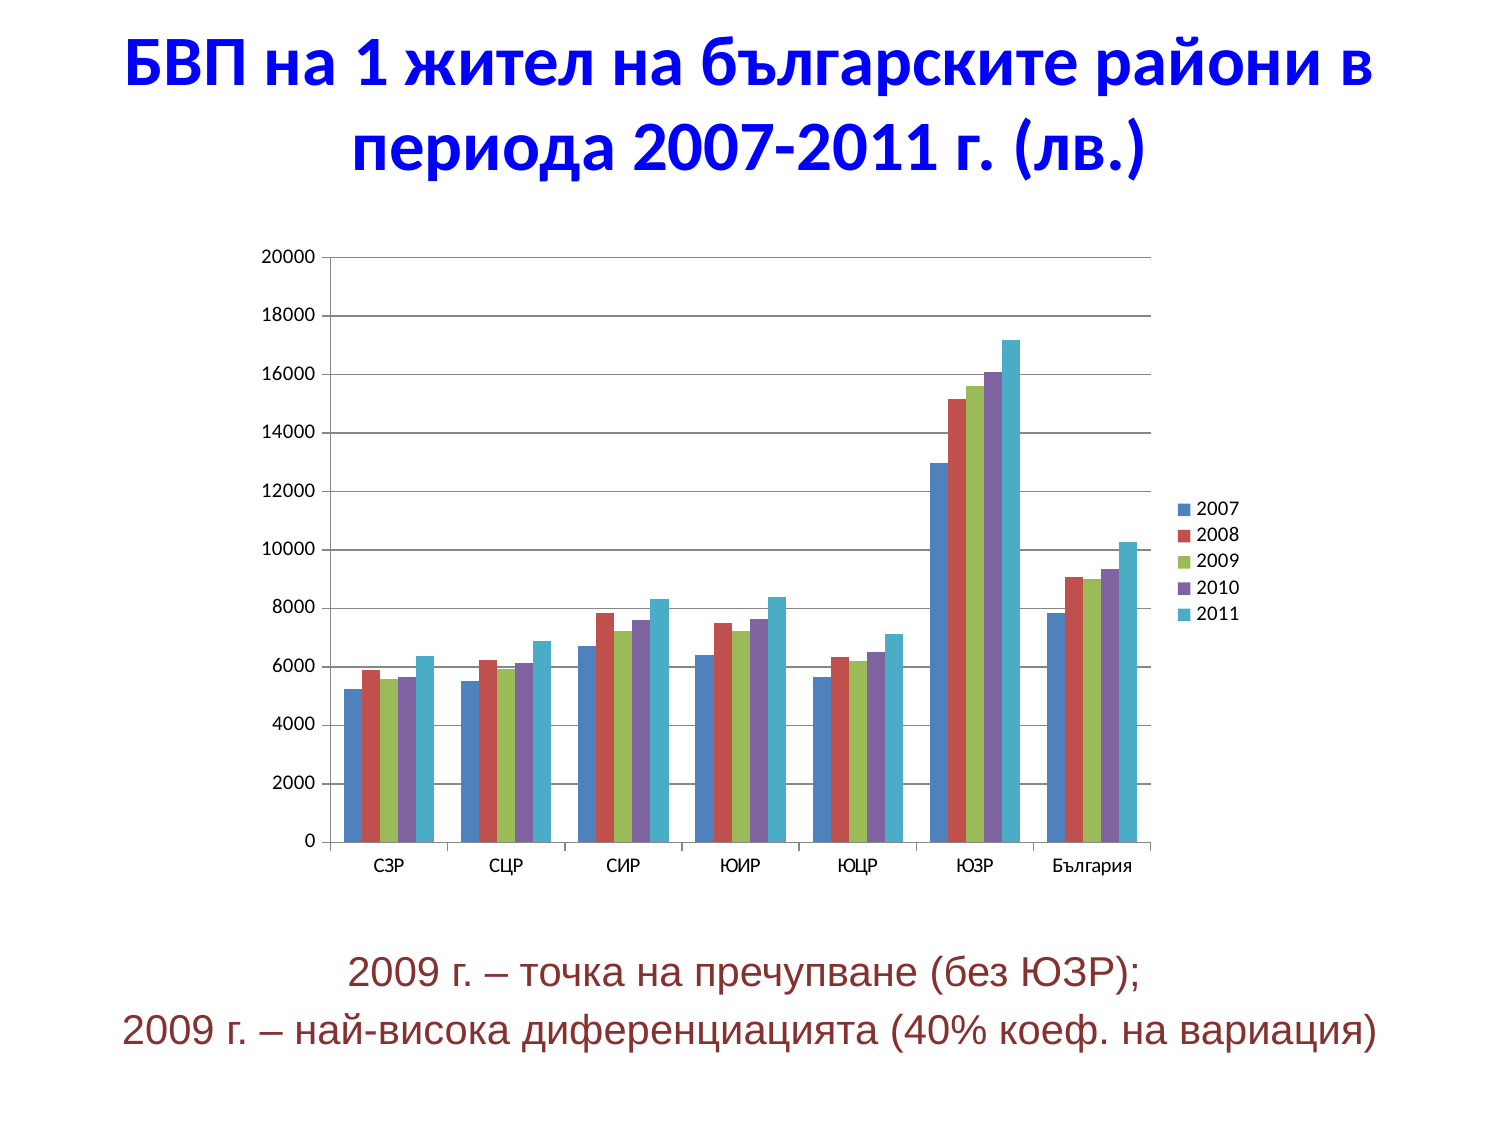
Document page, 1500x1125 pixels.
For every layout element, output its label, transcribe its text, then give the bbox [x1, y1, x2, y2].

title БВП на 1 жител на българските райони в периода 2007-2011 г. (лв.) [75, 24, 1425, 175]
chart [240, 234, 1260, 891]
text_box 2009 г. – точка на пречупване (без ЮЗР); 2009 г. – най-висока диференциацията (40% коеф. на вариация) [62, 937, 1438, 1063]
